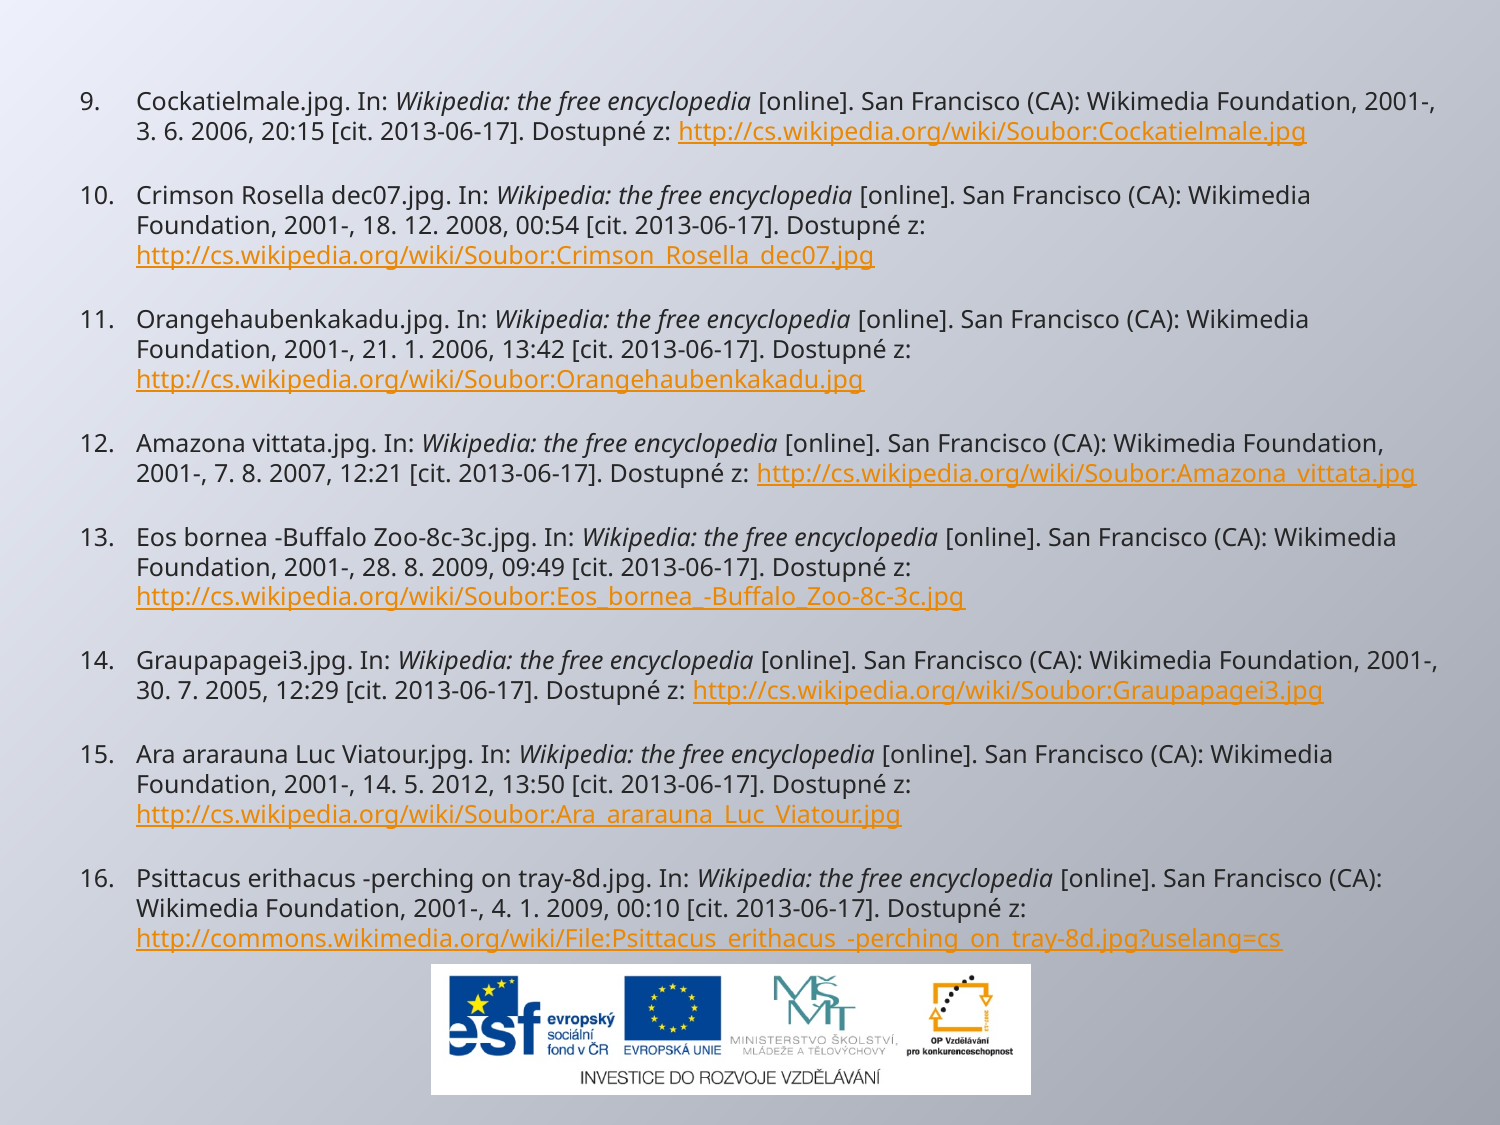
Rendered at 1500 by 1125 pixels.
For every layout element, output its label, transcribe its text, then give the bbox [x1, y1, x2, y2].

text_box Cockatielmale.jpg. In: Wikipedia: the free encyclopedia [online]. San Francisco (CA): Wikimedia Foundation, 2001-, 3. 6. 2006, 20:15 [cit. 2013-06-17]. Dostupné z: http://cs.wikipedia.org/wiki/Soubor:Cockatielmale.jpg Crimson Rosella dec07.jpg. In: Wikipedia: the free encyclopedia [online]. San Francisco (CA): Wikimedia Foundation, 2001-, 18. 12. 2008, 00:54 [cit. 2013-06-17]. Dostupné z: http://cs.wikipedia.org/wiki/Soubor:Crimson_Rosella_dec07.jpg Orangehaubenkakadu.jpg. In: Wikipedia: the free encyclopedia [online]. San Francisco (CA): Wikimedia Foundation, 2001-, 21. 1. 2006, 13:42 [cit. 2013-06-17]. Dostupné z: http://cs.wikipedia.org/wiki/Soubor:Orangehaubenkakadu.jpg Amazona vittata.jpg. In: Wikipedia: the free encyclopedia [online]. San Francisco (CA): Wikimedia Foundation, 2001-, 7. 8. 2007, 12:21 [cit. 2013-06-17]. Dostupné z: http://cs.wikipedia.org/wiki/Soubor:Amazona_vittata.jpg Eos bornea -Buffalo Zoo-8c-3c.jpg. In: Wikipedia: the free encyclopedia [online]. San Francisco (CA): Wikimedia Foundation, 2001-, 28. 8. 2009, 09:49 [cit. 2013-06-17]. Dostupné z: http://cs.wikipedia.org/wiki/Soubor:Eos_bornea_-Buffalo_Zoo-8c-3c.jpg Graupapagei3.jpg. In: Wikipedia: the free encyclopedia [online]. San Francisco (CA): Wikimedia Foundation, 2001-, 30. 7. 2005, 12:29 [cit. 2013-06-17]. Dostupné z: http://cs.wikipedia.org/wiki/Soubor:Graupapagei3.jpg Ara ararauna Luc Viatour.jpg. In: Wikipedia: the free encyclopedia [online]. San Francisco (CA): Wikimedia Foundation, 2001-, 14. 5. 2012, 13:50 [cit. 2013-06-17]. Dostupné z: http://cs.wikipedia.org/wiki/Soubor:Ara_ararauna_Luc_Viatour.jpg Psittacus erithacus -perching on tray-8d.jpg. In: Wikipedia: the free encyclopedia [online]. San Francisco (CA): Wikimedia Foundation, 2001-, 4. 1. 2009, 00:10 [cit. 2013-06-17]. Dostupné z: http://commons.wikimedia.org/wiki/File:Psittacus_erithacus_-perching_on_tray-8d.jpg?uselang=cs [64, 78, 1459, 1054]
picture [430, 963, 1032, 1096]
